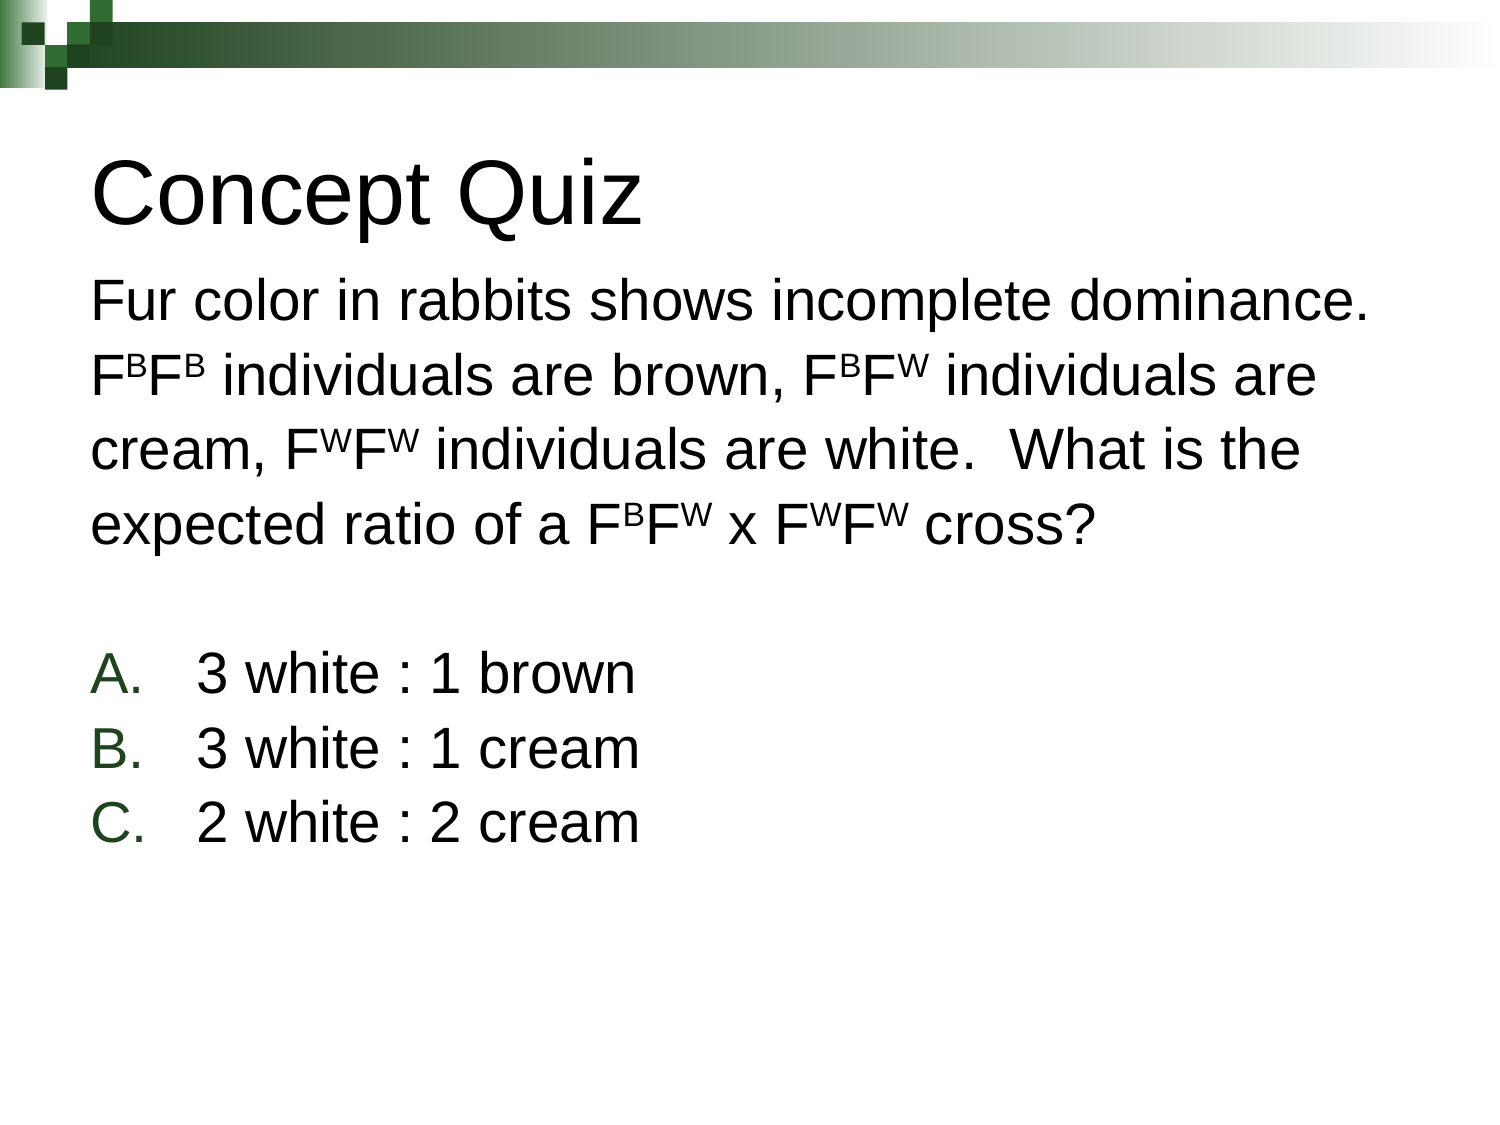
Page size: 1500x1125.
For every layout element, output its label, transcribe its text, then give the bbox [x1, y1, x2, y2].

title Concept Quiz [74, 74, 1426, 301]
list Fur color in rabbits shows incomplete dominance. FBFB individuals are brown, FBFW individuals are cream, FWFW individuals are white. What is the expected ratio of a FBFW x FWFW cross? 3 white : 1 brown 3 white : 1 cream 2 white : 2 cream [74, 301, 1426, 901]
